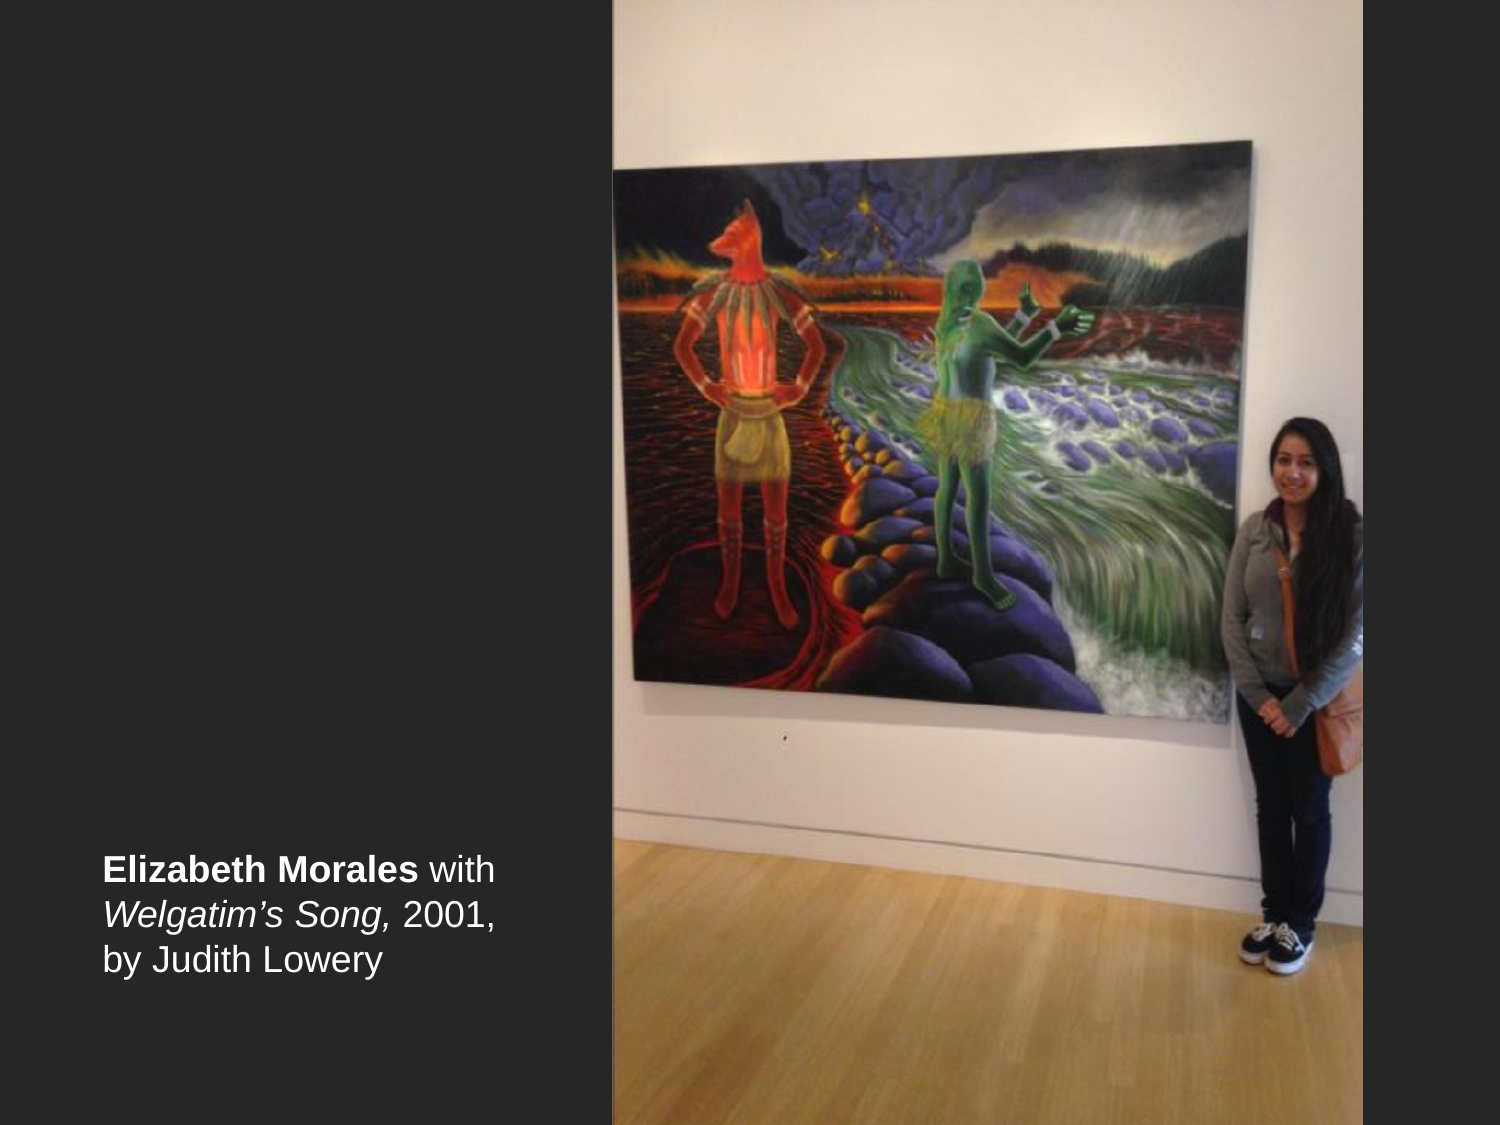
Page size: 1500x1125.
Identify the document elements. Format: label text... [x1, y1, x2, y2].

text_box Elizabeth Morales with Welgatim’s Song, 2001, by Judith Lowery [87, 837, 538, 988]
picture [424, 1, 1500, 1124]
